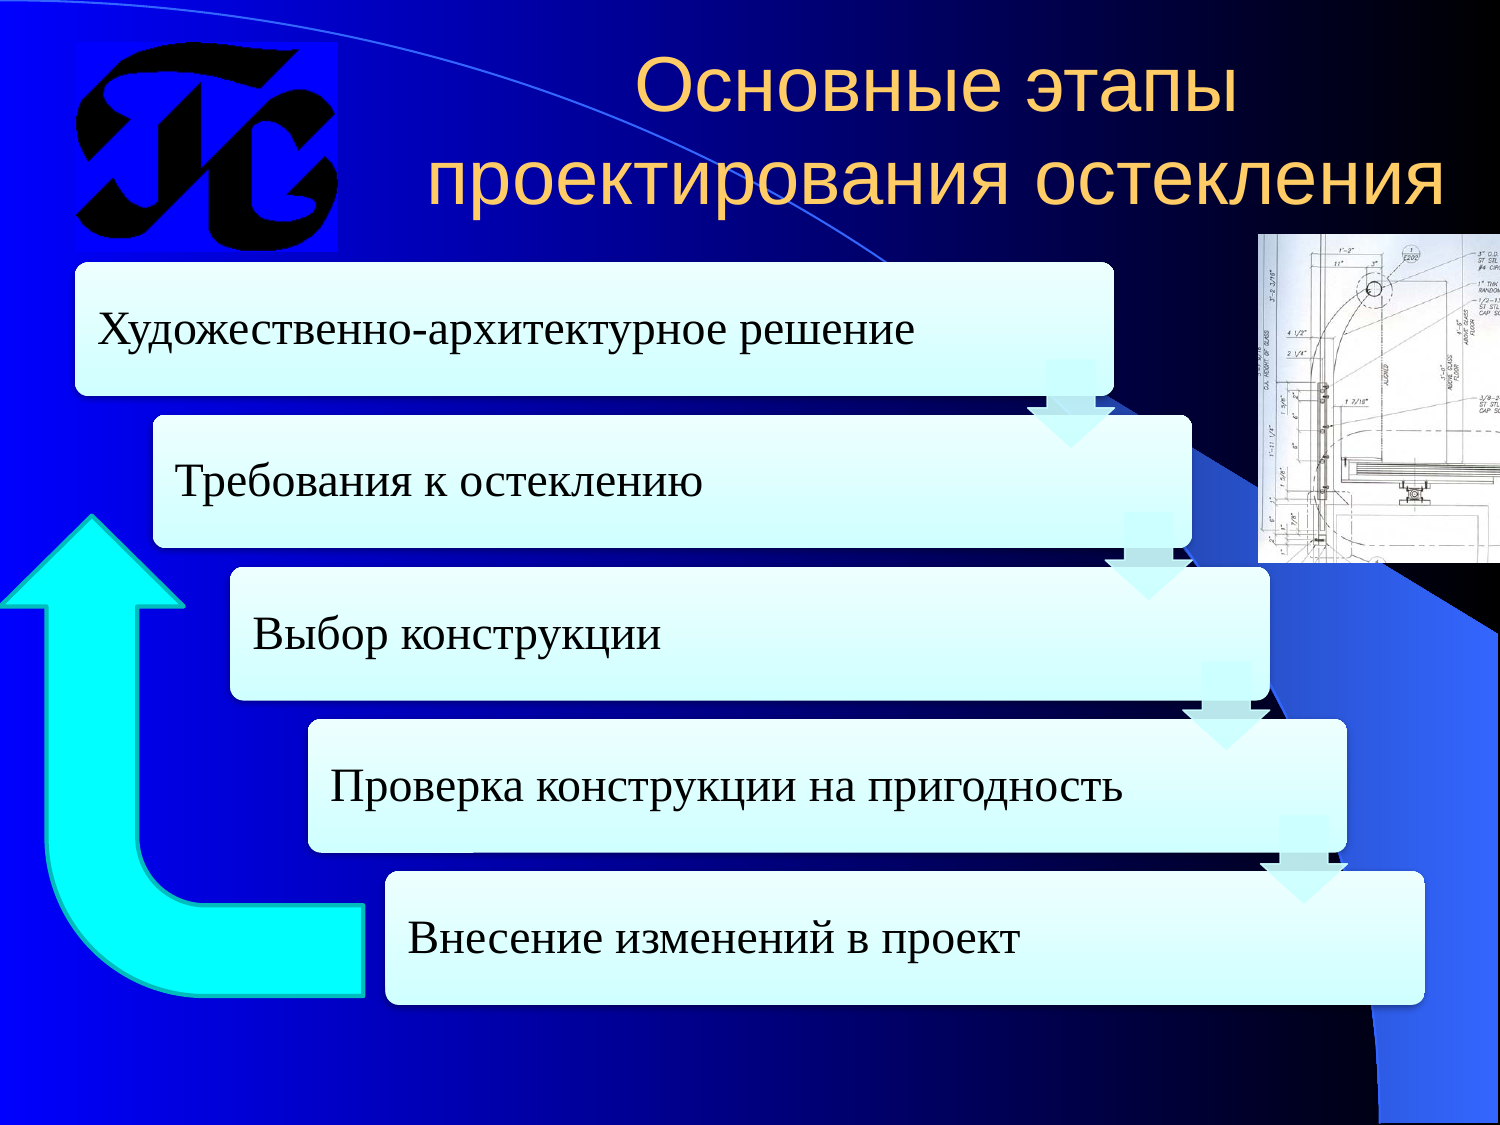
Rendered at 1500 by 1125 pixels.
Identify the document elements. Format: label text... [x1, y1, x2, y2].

picture [75, 42, 338, 252]
text_box [0, 535, 69, 923]
title Основные этапы проектирования остекления [374, 0, 1500, 255]
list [74, 262, 1426, 1006]
picture [1257, 234, 1500, 563]
